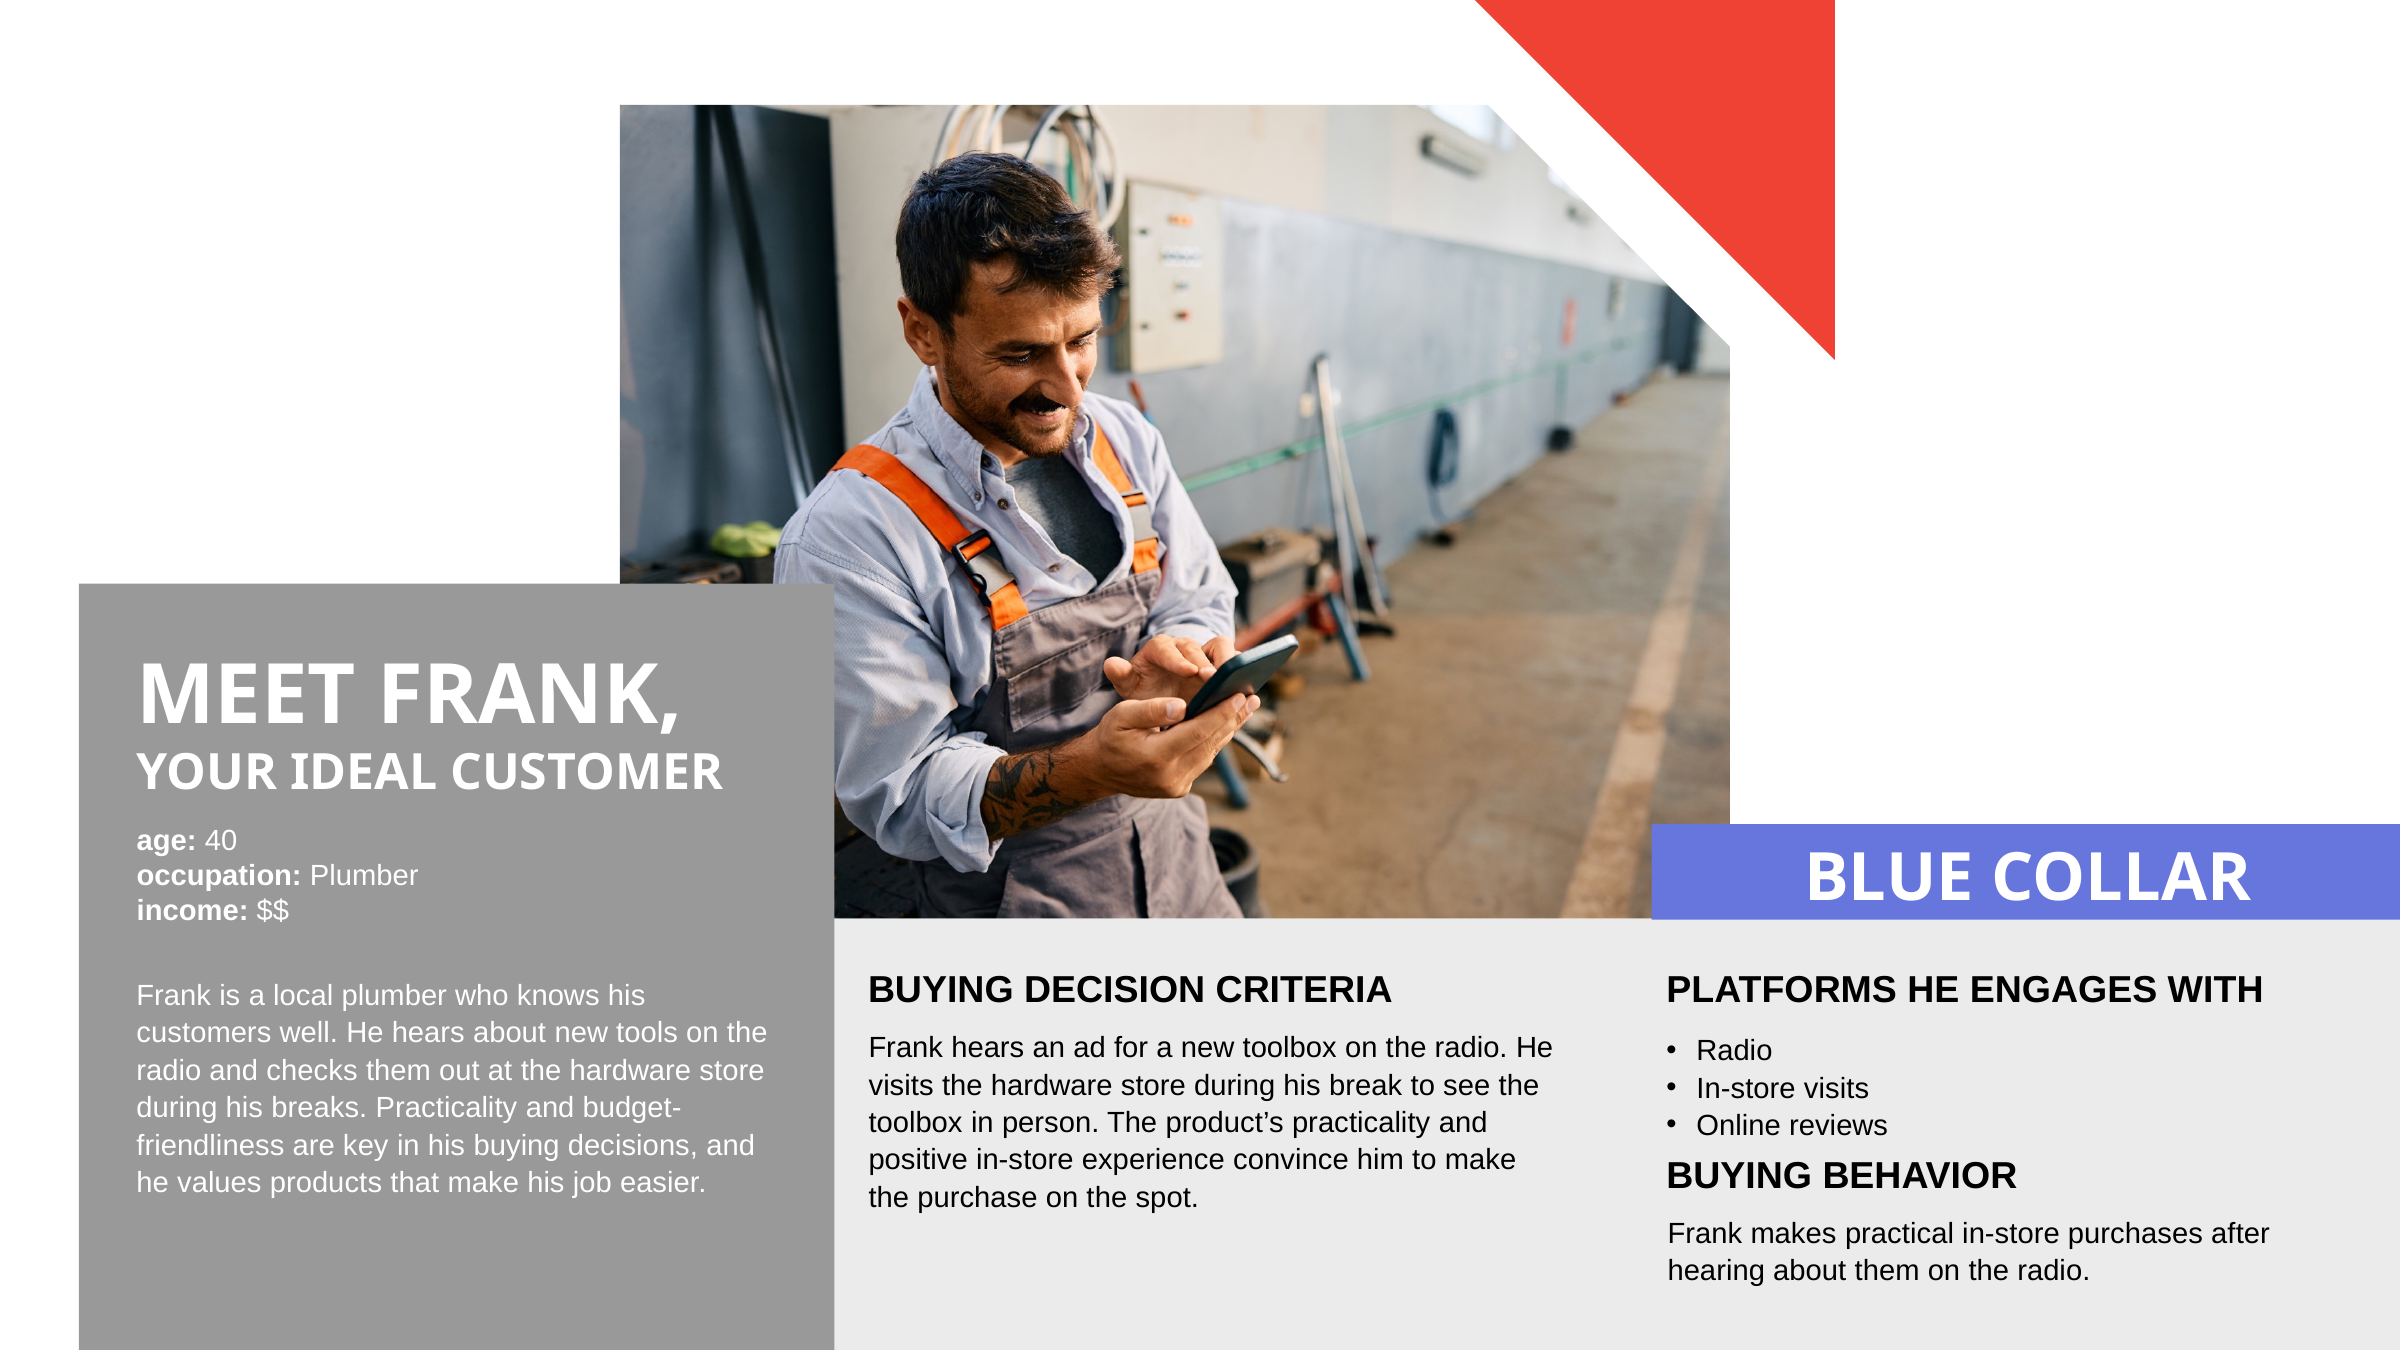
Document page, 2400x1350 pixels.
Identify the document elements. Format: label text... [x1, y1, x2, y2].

text_box [1473, 0, 1836, 363]
text_box [835, 919, 2400, 1350]
text_box MEET FRANK, YOUR IDEAL CUSTOMER [121, 632, 619, 808]
text_box BUYING BEHAVIOR [1651, 1143, 2374, 1204]
text_box Radio In-store visits Online reviews [1651, 1021, 2358, 1156]
text_box age: 40 occupation: Plumber income: $$ [121, 814, 910, 934]
text_box Frank makes practical in-store purchases after hearing about them on the radio. [1653, 1204, 2358, 1294]
text_box PLATFORMS HE ENGAGES WITH [1651, 957, 2358, 1018]
text_box Frank hears an ad for a new toolbox on the radio. He visits the hardware store during his break to see the toolbox in person. The product’s practicality and positive in-store experience convince him to make the purchase on the spot. [853, 1018, 1577, 1221]
picture [619, 104, 1730, 919]
text_box BUYING DECISION CRITERIA [853, 957, 1597, 1018]
text_box [78, 582, 835, 1350]
text_box BLUE COLLAR [1655, 826, 2400, 922]
text_box Frank is a local plumber who knows his customers well. He hears about new tools on the radio and checks them out at the hardware store during his breaks. Practicality and budget-friendliness are key in his buying decisions, and he values products that make his job easier. [121, 966, 788, 1206]
